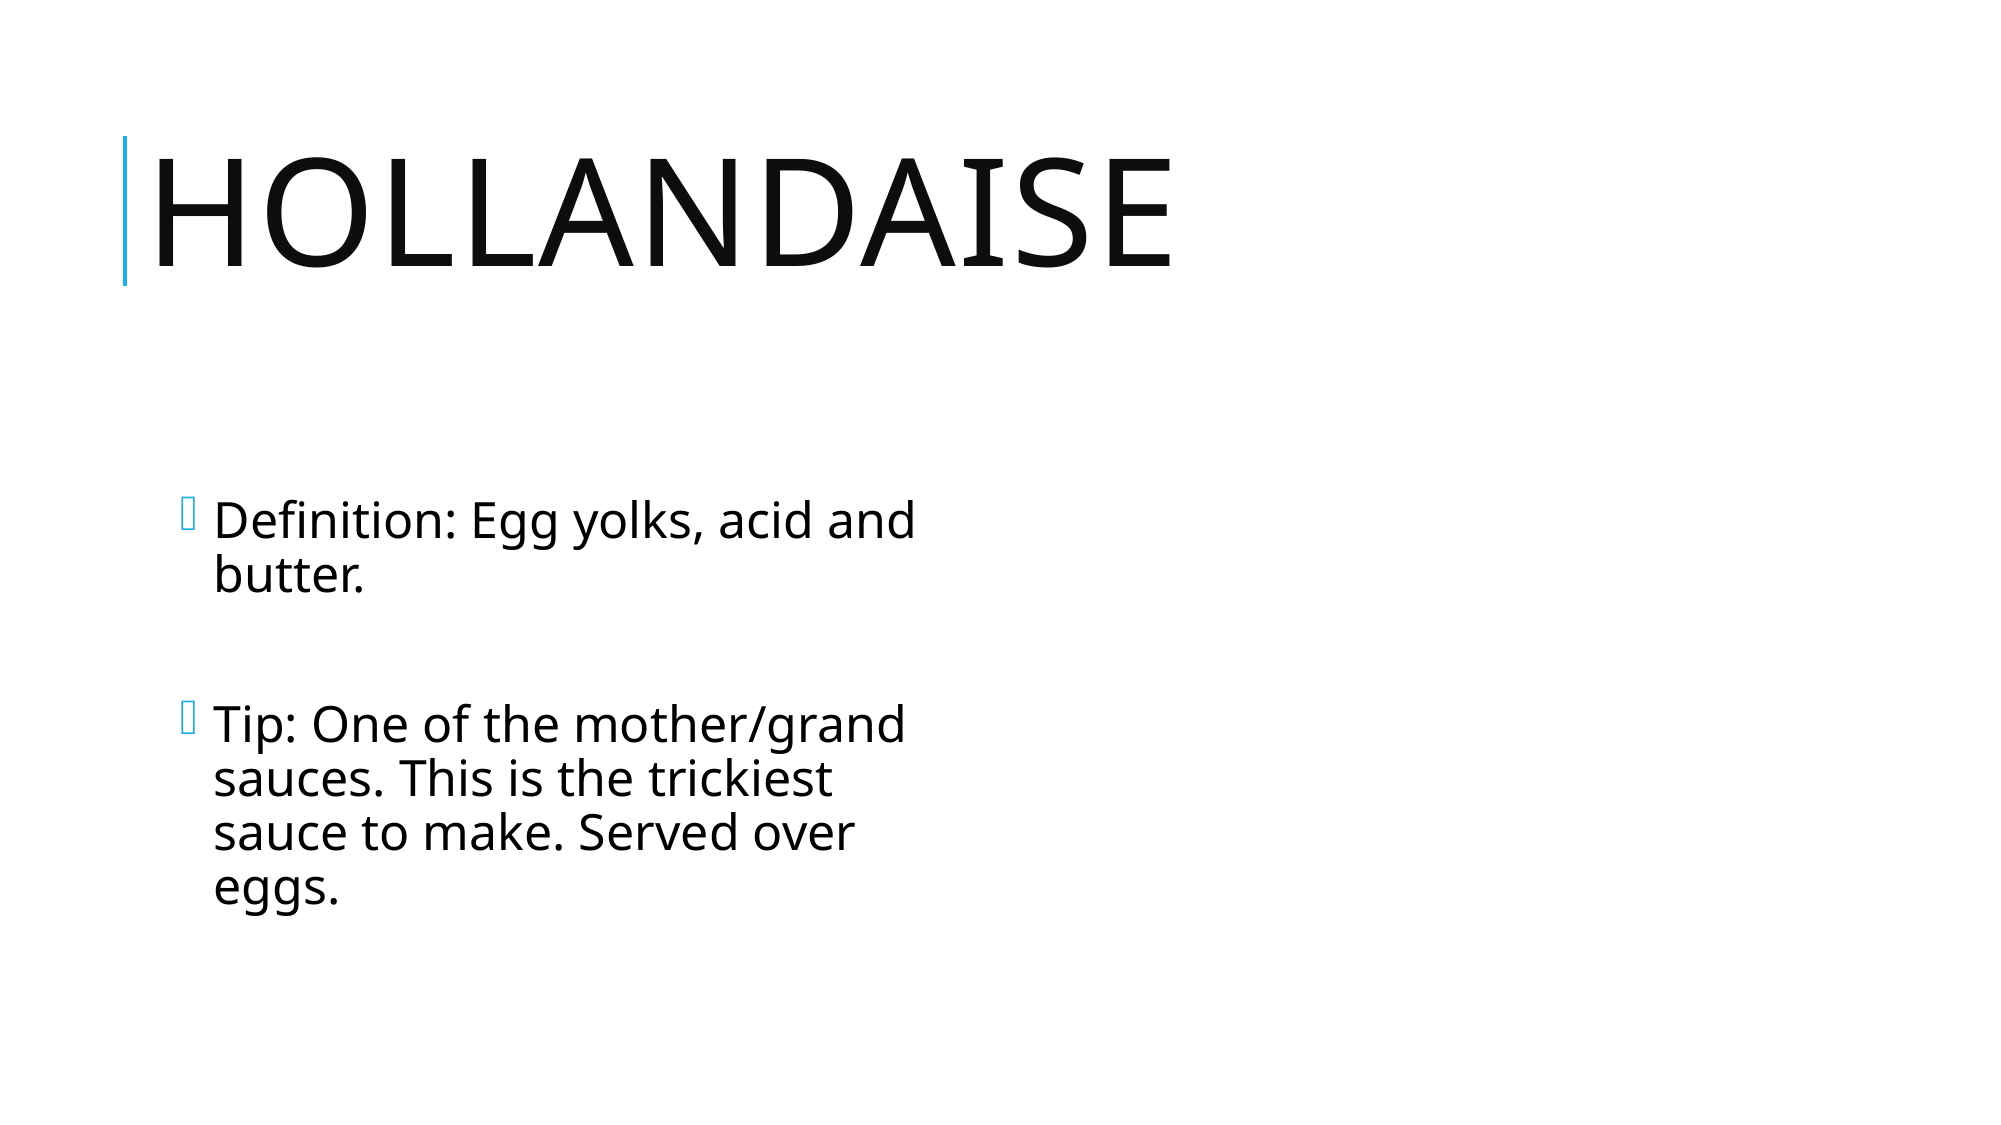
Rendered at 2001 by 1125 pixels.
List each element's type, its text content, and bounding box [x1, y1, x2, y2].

list Definition: Egg yolks, acid and butter. Tip: One of the mother/grand sauces. This is the trickiest sauce to make. Served over eggs. [168, 375, 987, 1035]
title Hollandaise [130, 100, 1725, 347]
